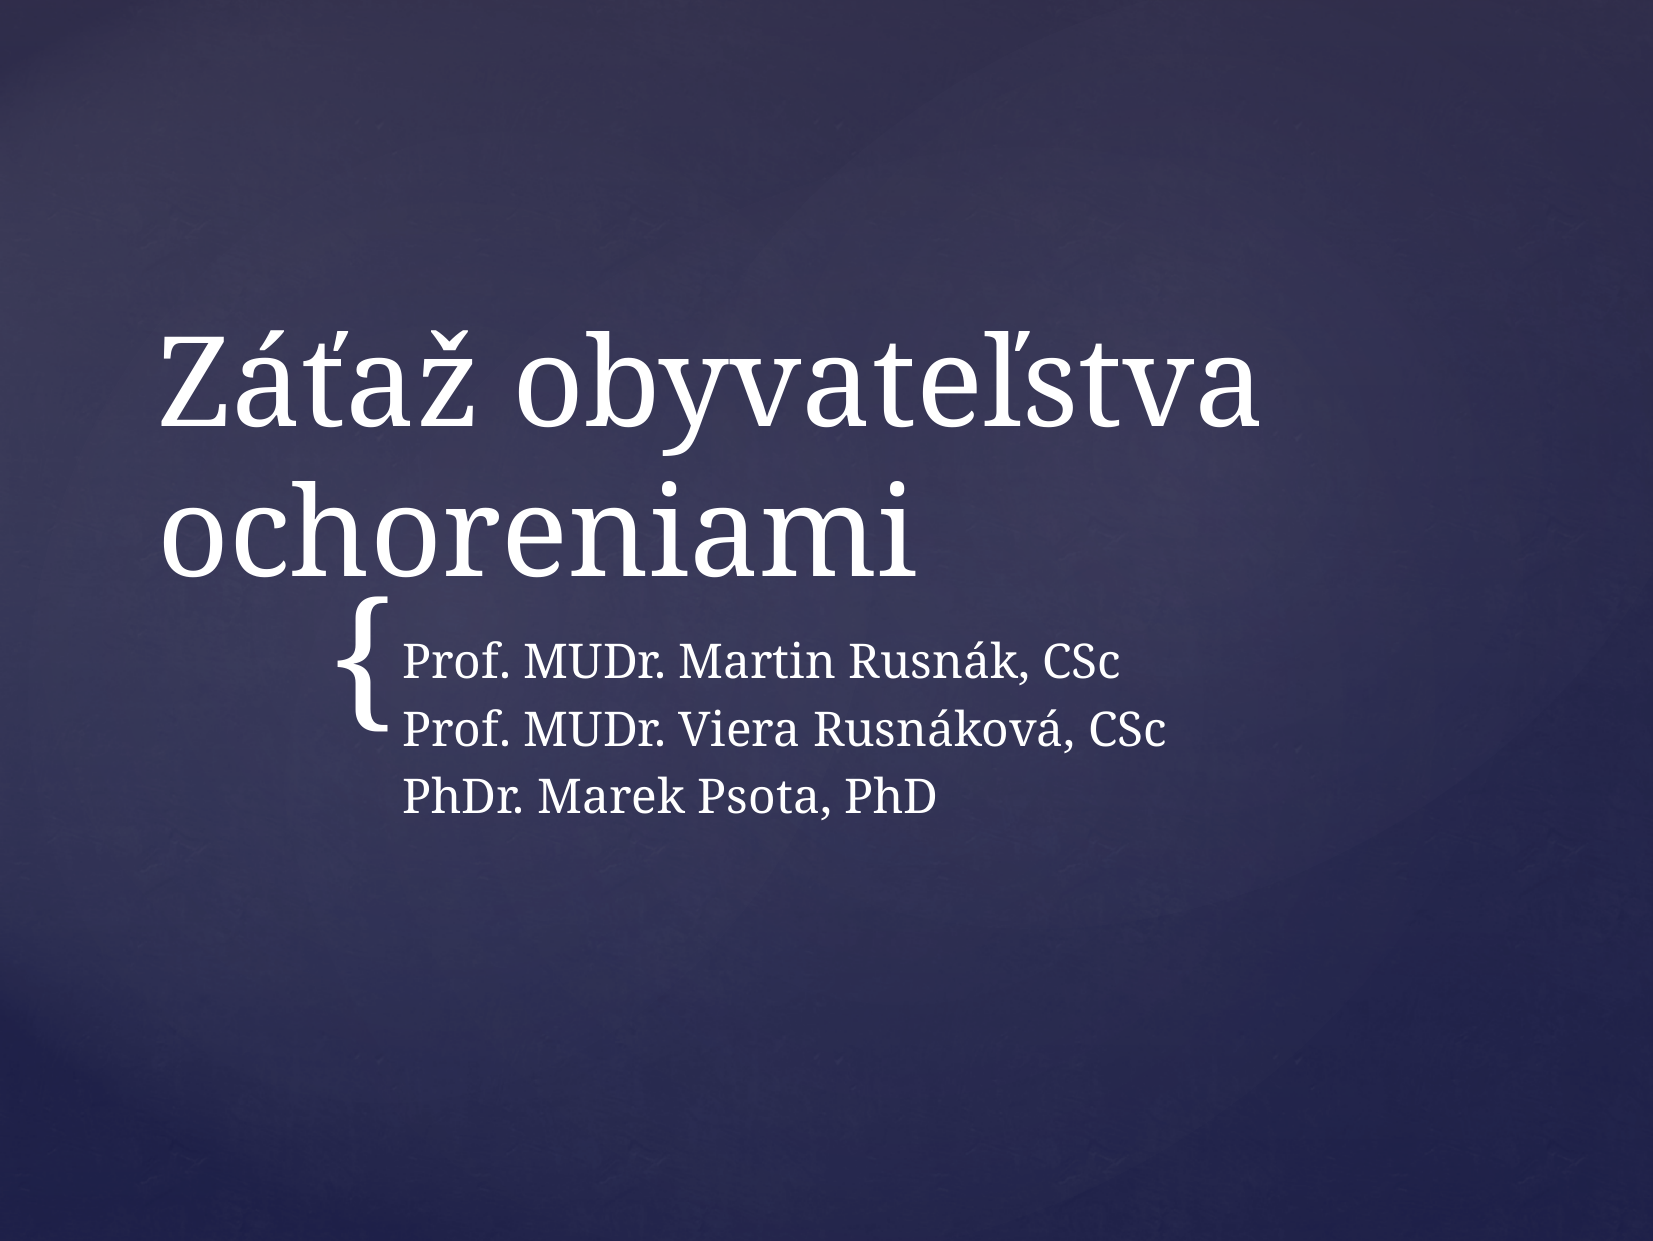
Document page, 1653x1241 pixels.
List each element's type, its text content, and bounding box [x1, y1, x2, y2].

title Záťaž obyvateľstva ochoreniami [140, 220, 1505, 610]
subtitle Prof. MUDr. Martin Rusnák, CSc Prof. MUDr. Viera Rusnáková, CSc PhDr. Marek Psota, PhD [385, 610, 1502, 844]
